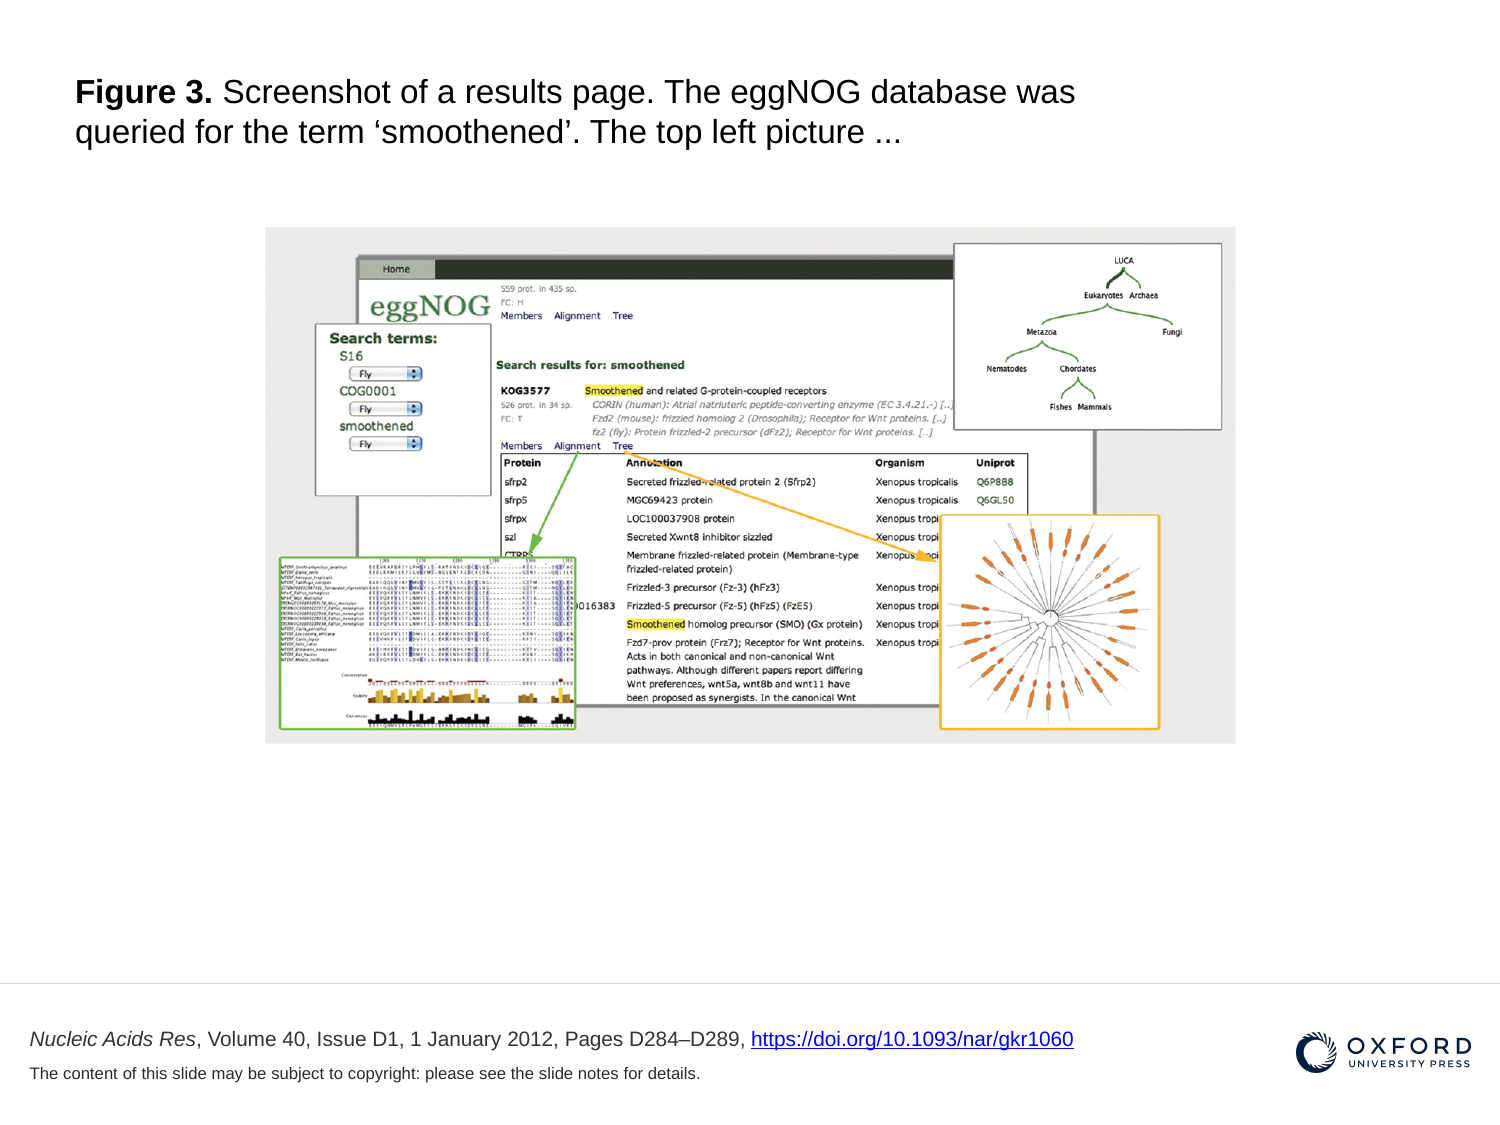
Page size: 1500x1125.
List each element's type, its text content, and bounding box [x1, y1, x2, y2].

footer Nucleic Acids Res, Volume 40, Issue D1, 1 January 2012, Pages D284–D289, https://doi.org/10.1093/nar/gkr1060 The content of this slide may be subject to copyright: please see the slide notes for details. [0, 983, 1260, 1125]
title Figure 3. Screenshot of a results page. The eggNOG database was queried for the term ‘smoothened’. The top left picture ... [75, 69, 1078, 171]
picture [1296, 1032, 1471, 1073]
picture [262, 224, 1238, 746]
